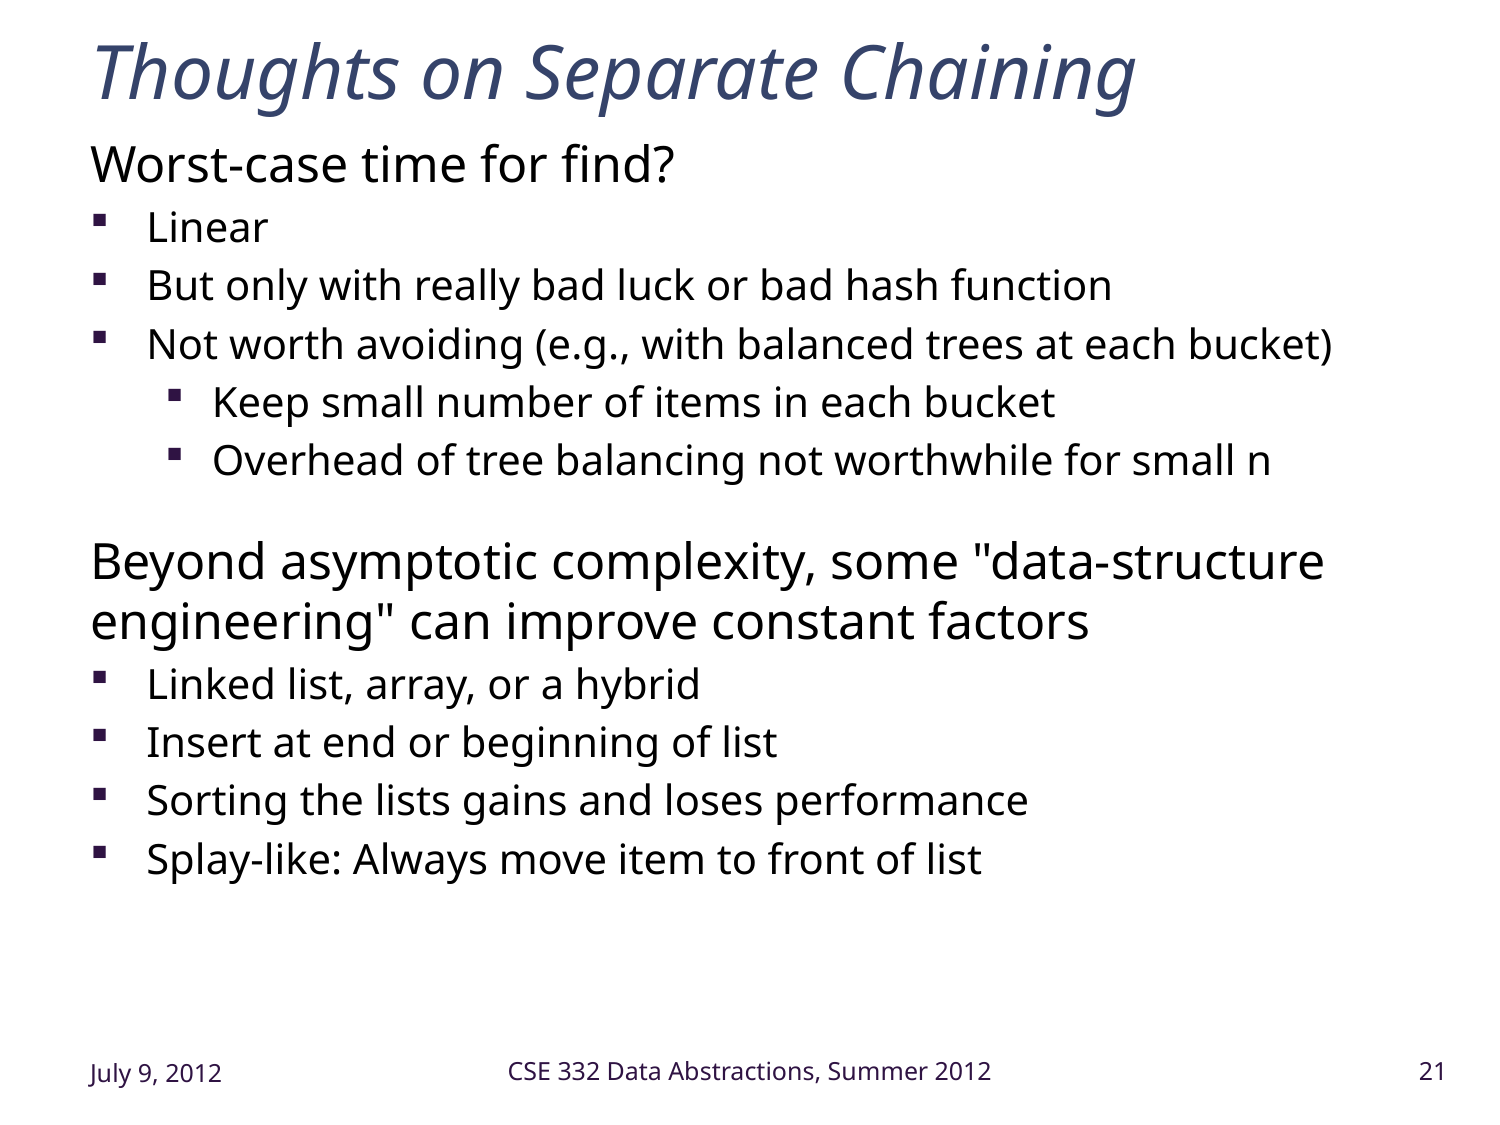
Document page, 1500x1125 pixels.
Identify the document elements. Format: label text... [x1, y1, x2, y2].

list Worst-case time for find? Linear But only with really bad luck or bad hash function Not worth avoiding (e.g., with balanced trees at each bucket) Keep small number of items in each bucket Overhead of tree balancing not worthwhile for small n Beyond asymptotic complexity, some "data-structure engineering" can improve constant factors Linked list, array, or a hybrid Insert at end or beginning of list Sorting the lists gains and loses performance Splay-like: Always move item to front of list [75, 125, 1463, 1025]
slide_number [75, 1042, 338, 1103]
title Thoughts on Separate Chaining [75, 24, 1463, 105]
slide_number 21 [1333, 1042, 1463, 1103]
footer CSE 332 Data Abstractions, Summer 2012 [348, 1042, 1152, 1103]
